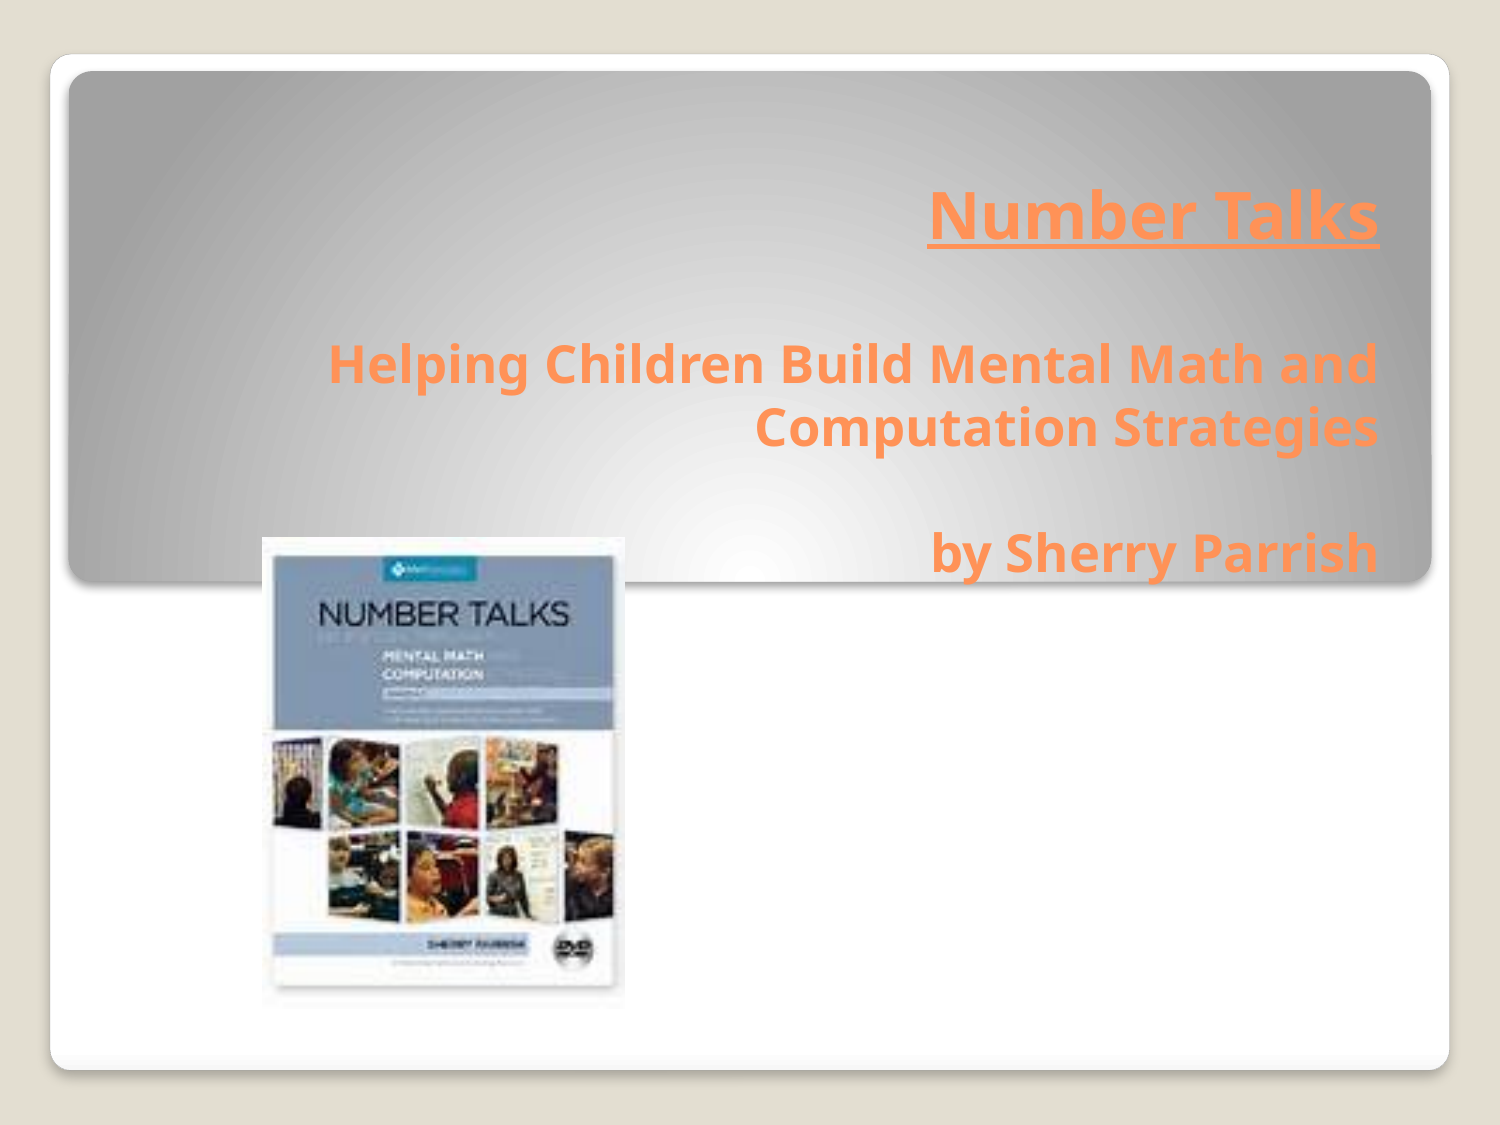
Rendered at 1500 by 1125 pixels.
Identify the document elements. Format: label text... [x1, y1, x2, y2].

title Number Talks Helping Children Build Mental Math and Computation Strategies by Sherry Parrish [112, 162, 1388, 591]
picture [262, 537, 625, 1009]
